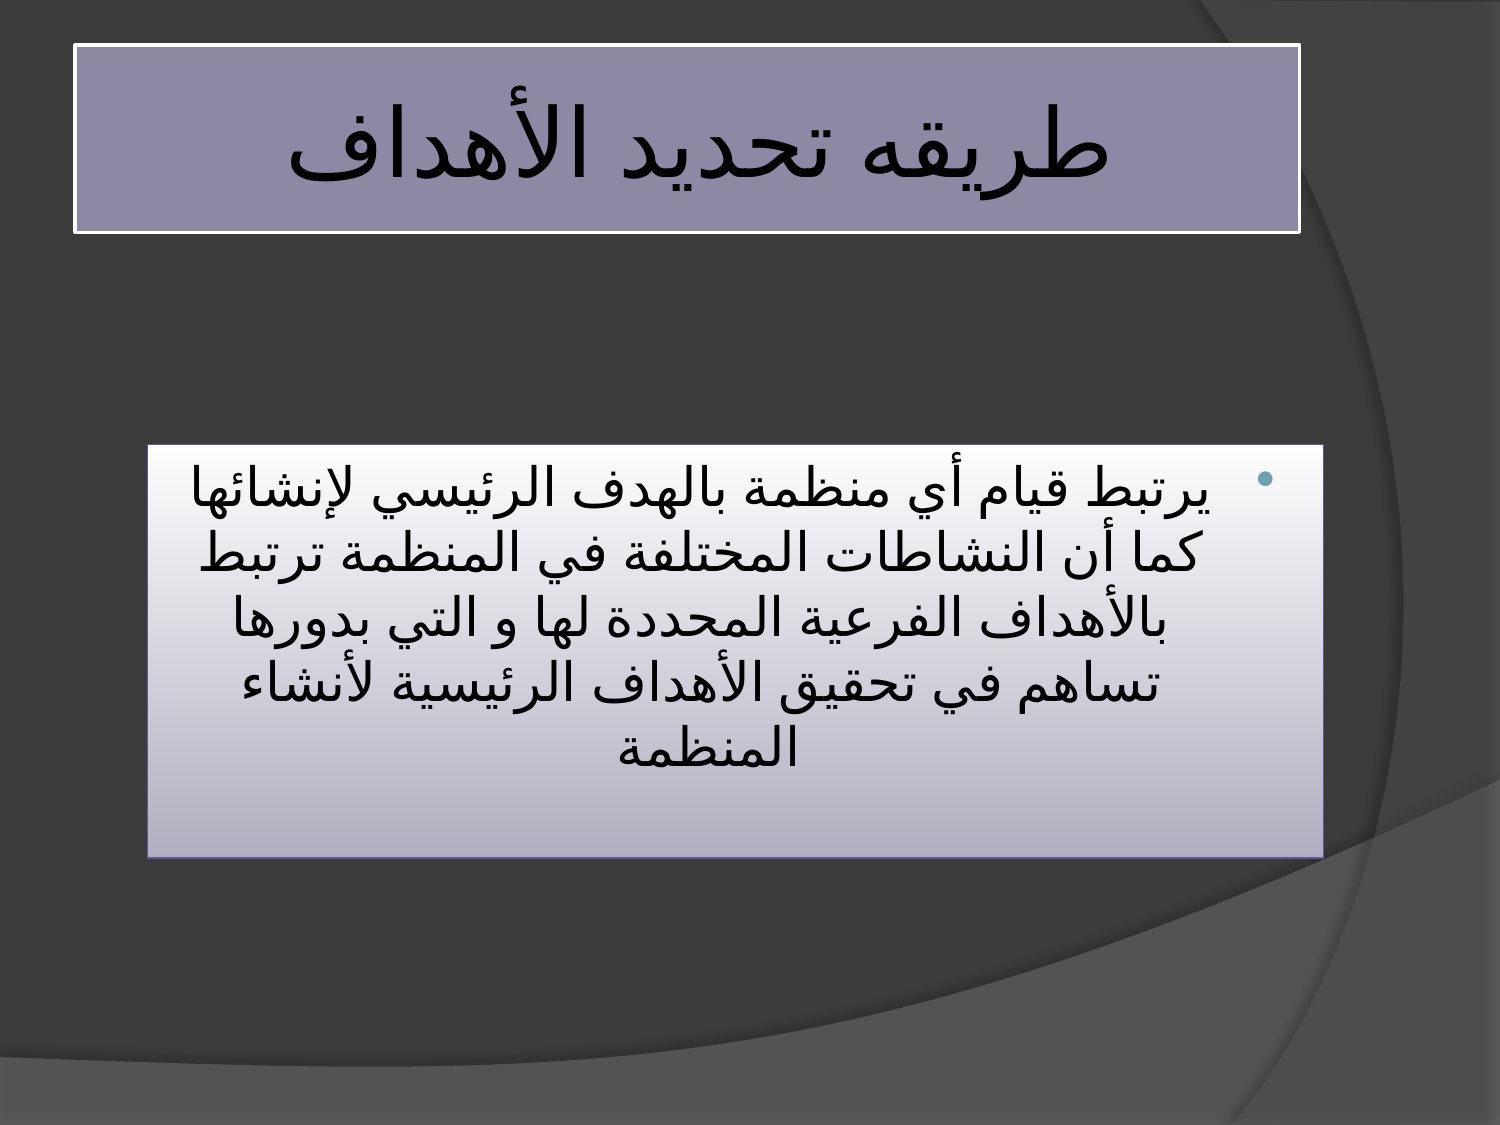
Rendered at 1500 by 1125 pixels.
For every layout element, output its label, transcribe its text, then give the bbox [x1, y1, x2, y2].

list يرتبط قيام أي منظمة بالهدف الرئيسي لإنشائها كما أن النشاطات المختلفة في المنظمة ترتبط بالأهداف الفرعية المحددة لها و التي بدورها تساهم في تحقيق الأهداف الرئيسية لأنشاء المنظمة [147, 444, 1324, 859]
title طريقه تحديد الأهداف [73, 43, 1301, 234]
